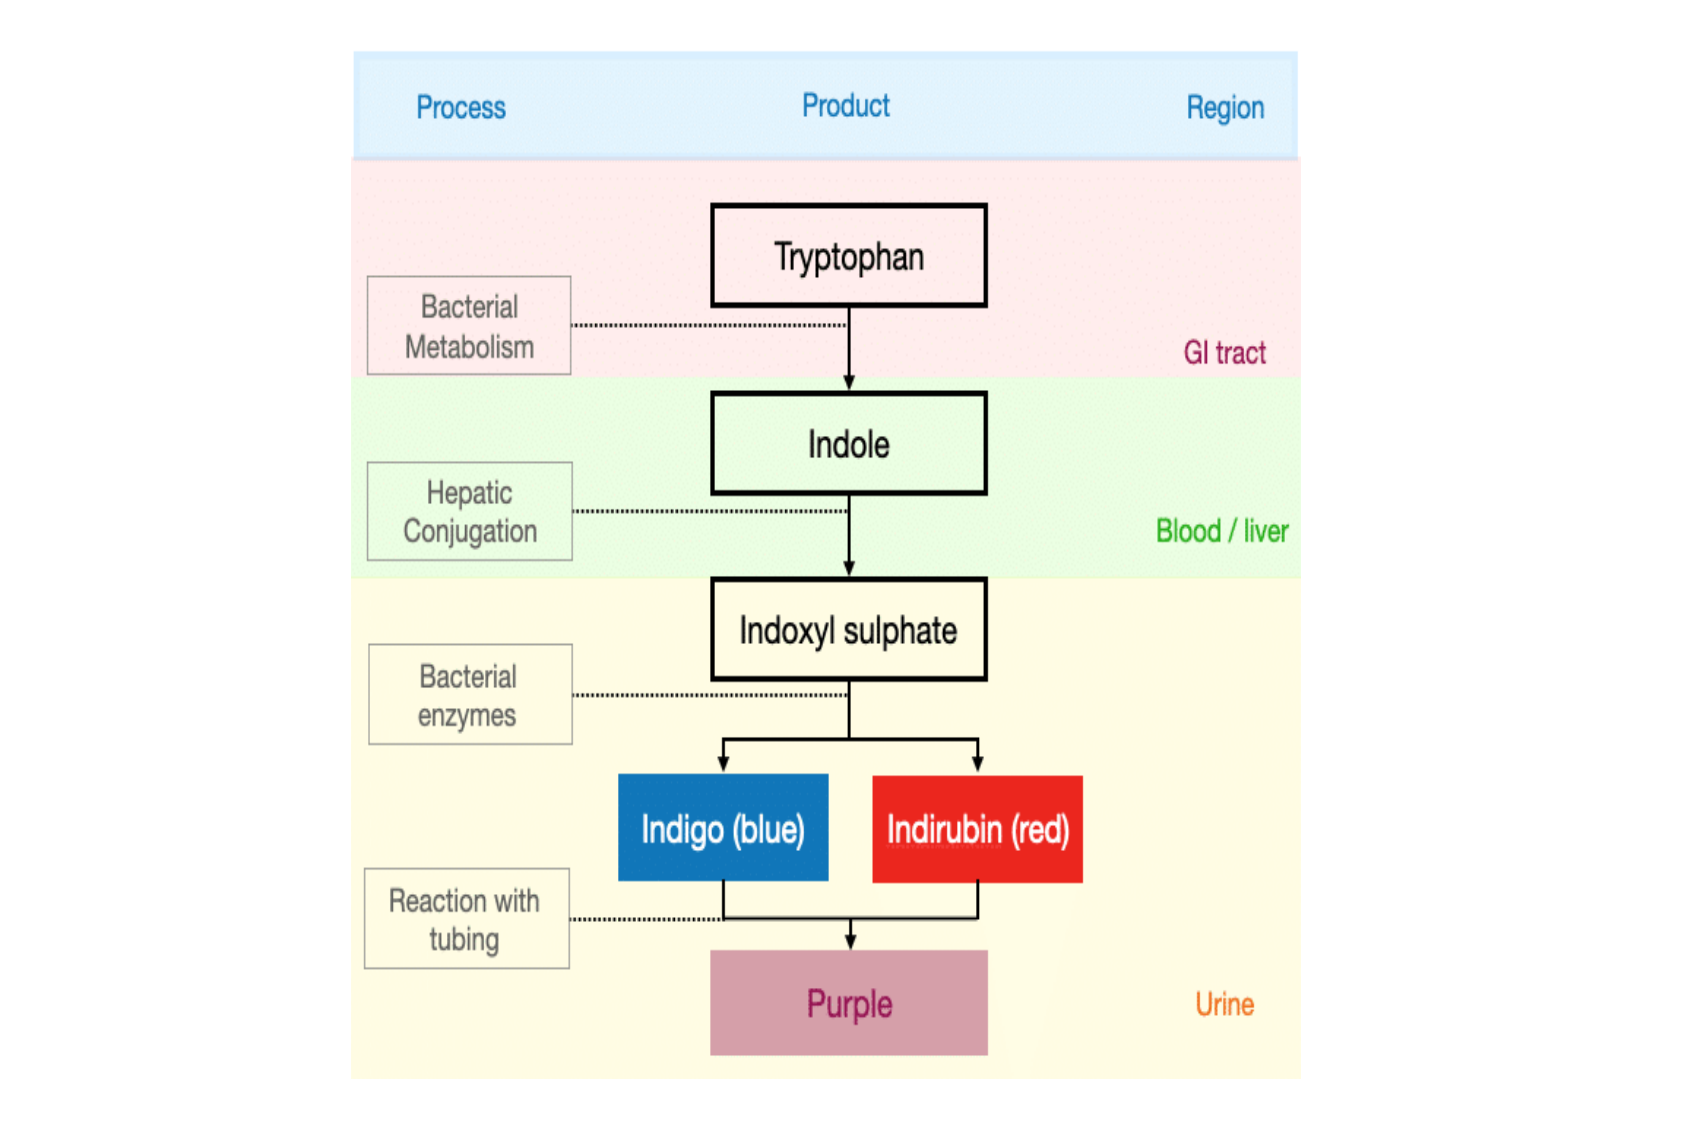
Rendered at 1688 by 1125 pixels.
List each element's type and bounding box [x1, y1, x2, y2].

picture [351, 46, 1301, 1079]
